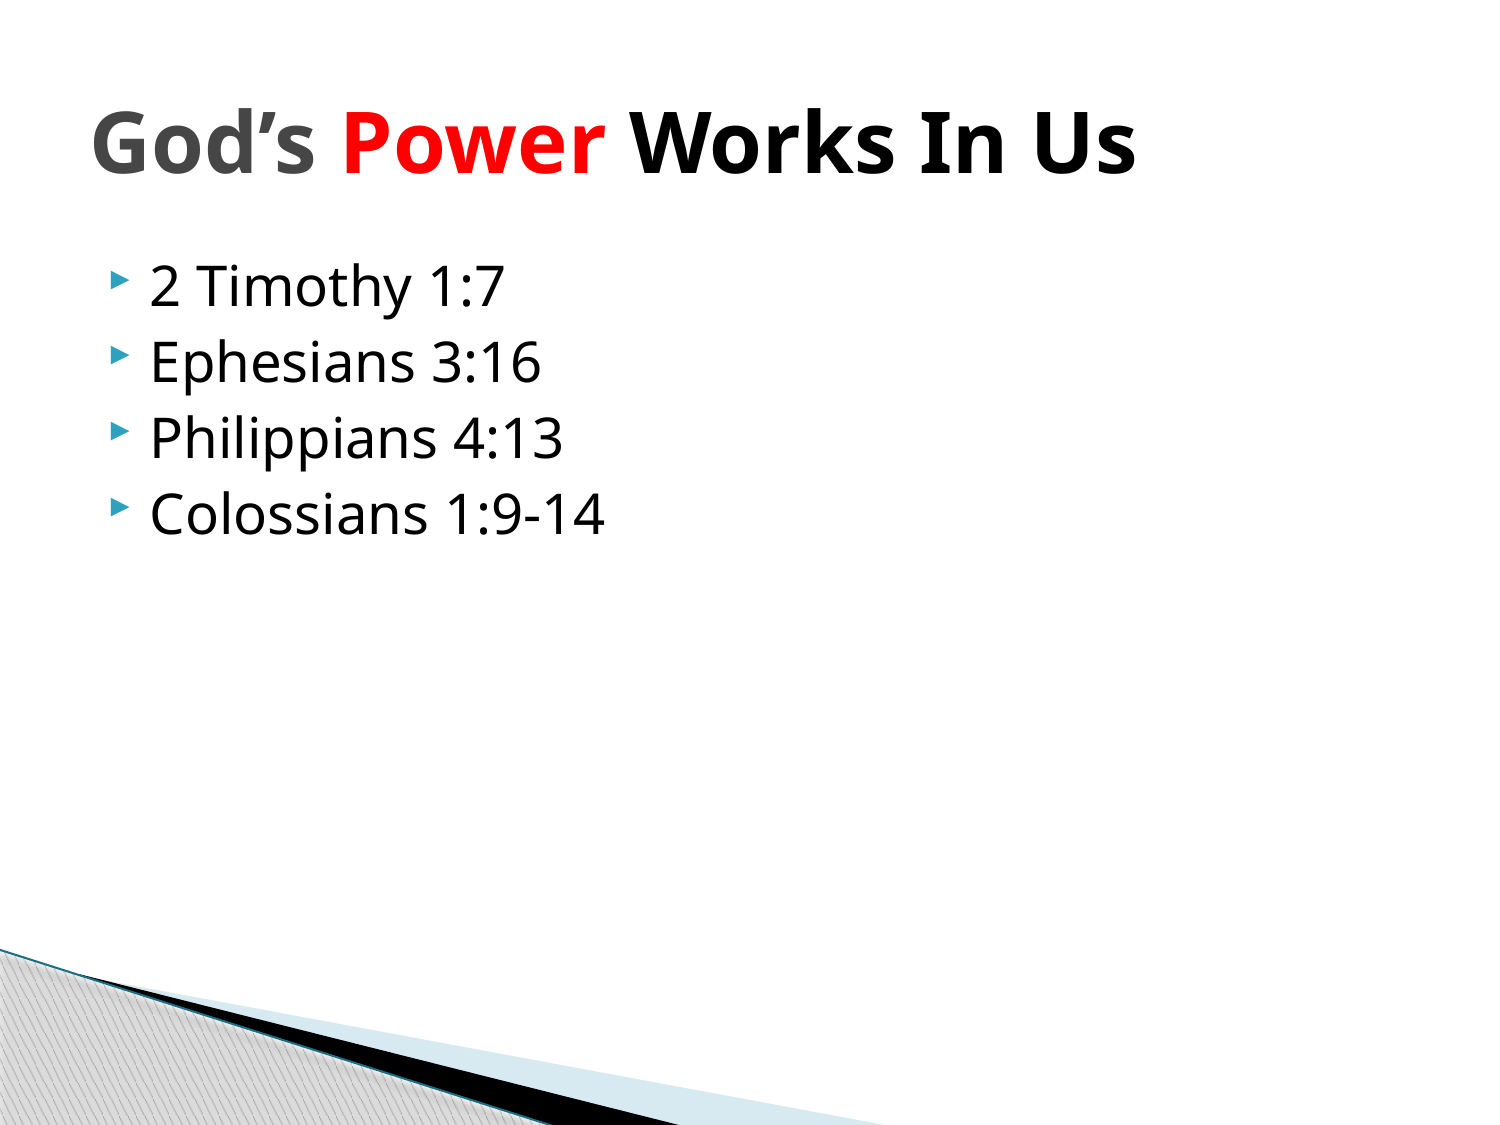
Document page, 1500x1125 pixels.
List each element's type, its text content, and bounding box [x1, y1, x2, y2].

list 2 Timothy 1:7 Ephesians 3:16 Philippians 4:13 Colossians 1:9-14 [75, 243, 1425, 986]
title God’s Power Works In Us [75, 45, 1425, 233]
